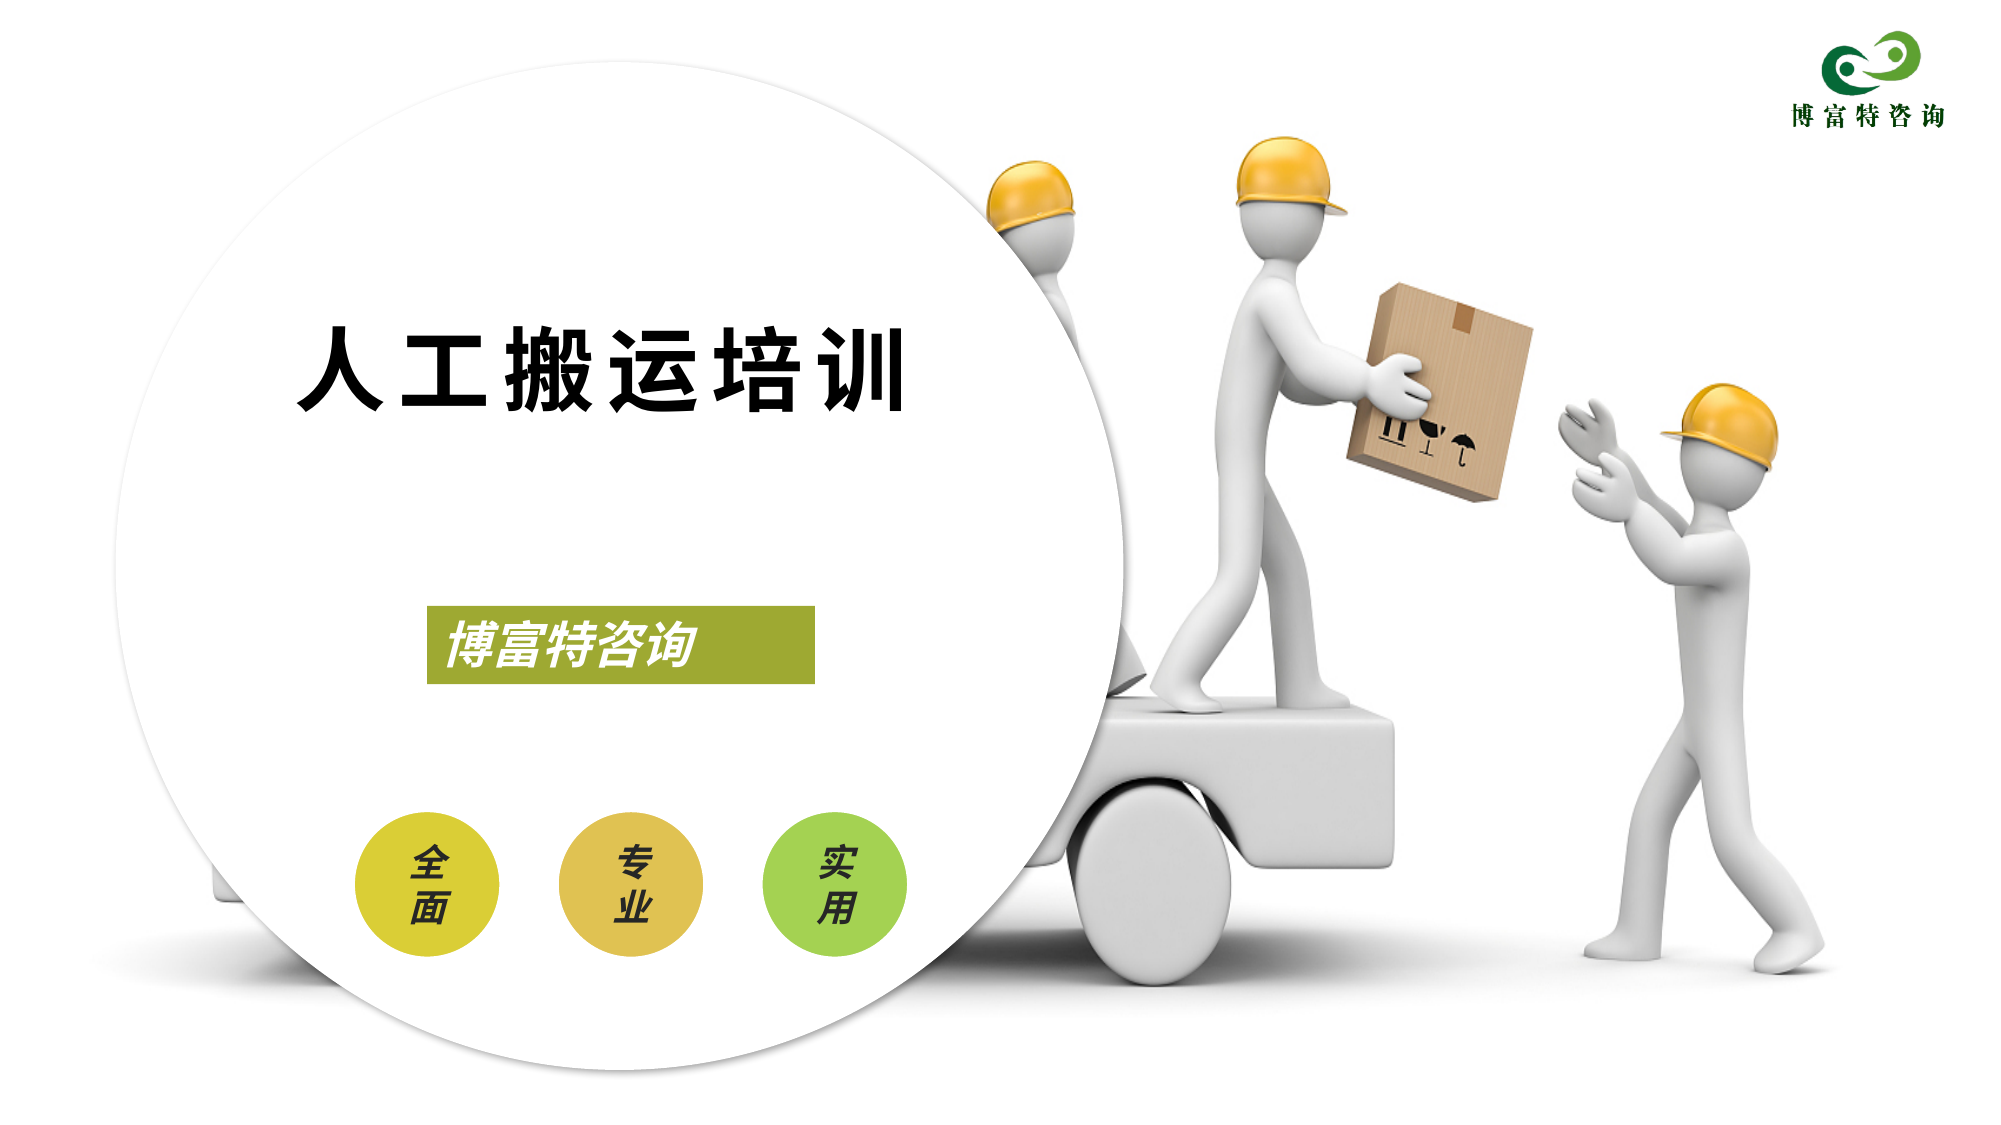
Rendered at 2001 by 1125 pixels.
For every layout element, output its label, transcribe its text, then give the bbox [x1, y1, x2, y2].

text_box 实用 [759, 809, 911, 960]
text_box 全面 [351, 809, 503, 960]
text_box 专业 [555, 809, 707, 960]
title 人工搬运培训 [79, 274, 1124, 423]
text_box 博富特咨询 [427, 605, 815, 685]
picture [0, 0, 2001, 1125]
